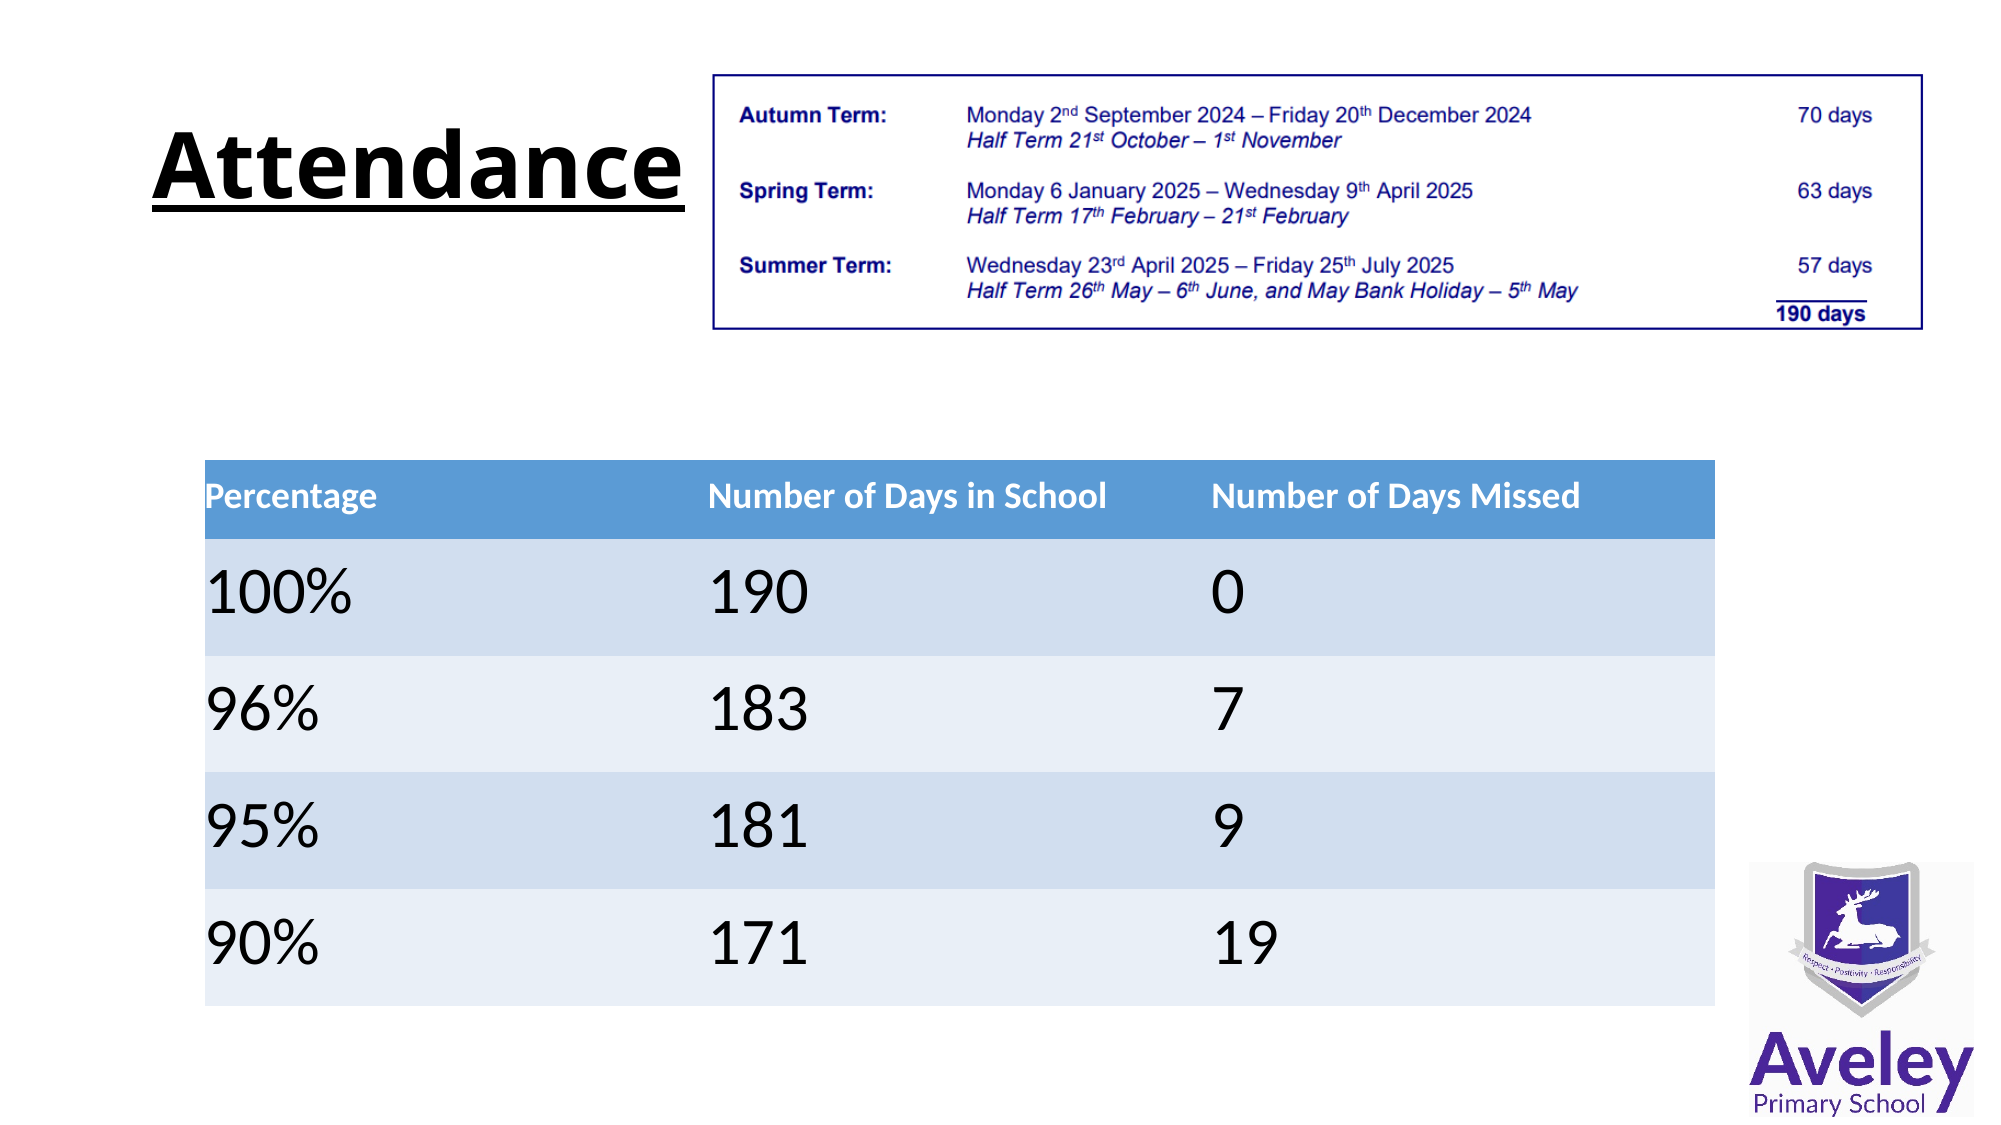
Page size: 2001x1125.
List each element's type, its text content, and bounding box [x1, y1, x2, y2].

picture [1749, 862, 1974, 1117]
table_cell 95% [205, 772, 708, 889]
table_header Percentage [205, 460, 708, 539]
table_cell 183 [708, 656, 1211, 772]
table_cell 190 [708, 539, 1211, 656]
table_header Number of Days in School [708, 460, 1211, 539]
table_cell 9 [1211, 772, 1715, 889]
table_cell 171 [708, 889, 1211, 1006]
table_cell 96% [205, 656, 708, 772]
table_header Number of Days Missed [1211, 460, 1715, 539]
table_cell 0 [1211, 539, 1715, 656]
table_cell 100% [205, 539, 708, 656]
picture [695, 61, 1934, 344]
table_cell 181 [708, 772, 1211, 889]
table_cell 7 [1211, 656, 1715, 772]
title Attendance [137, 59, 1863, 278]
table_cell 90% [205, 889, 708, 1006]
table_cell 19 [1211, 889, 1715, 1006]
